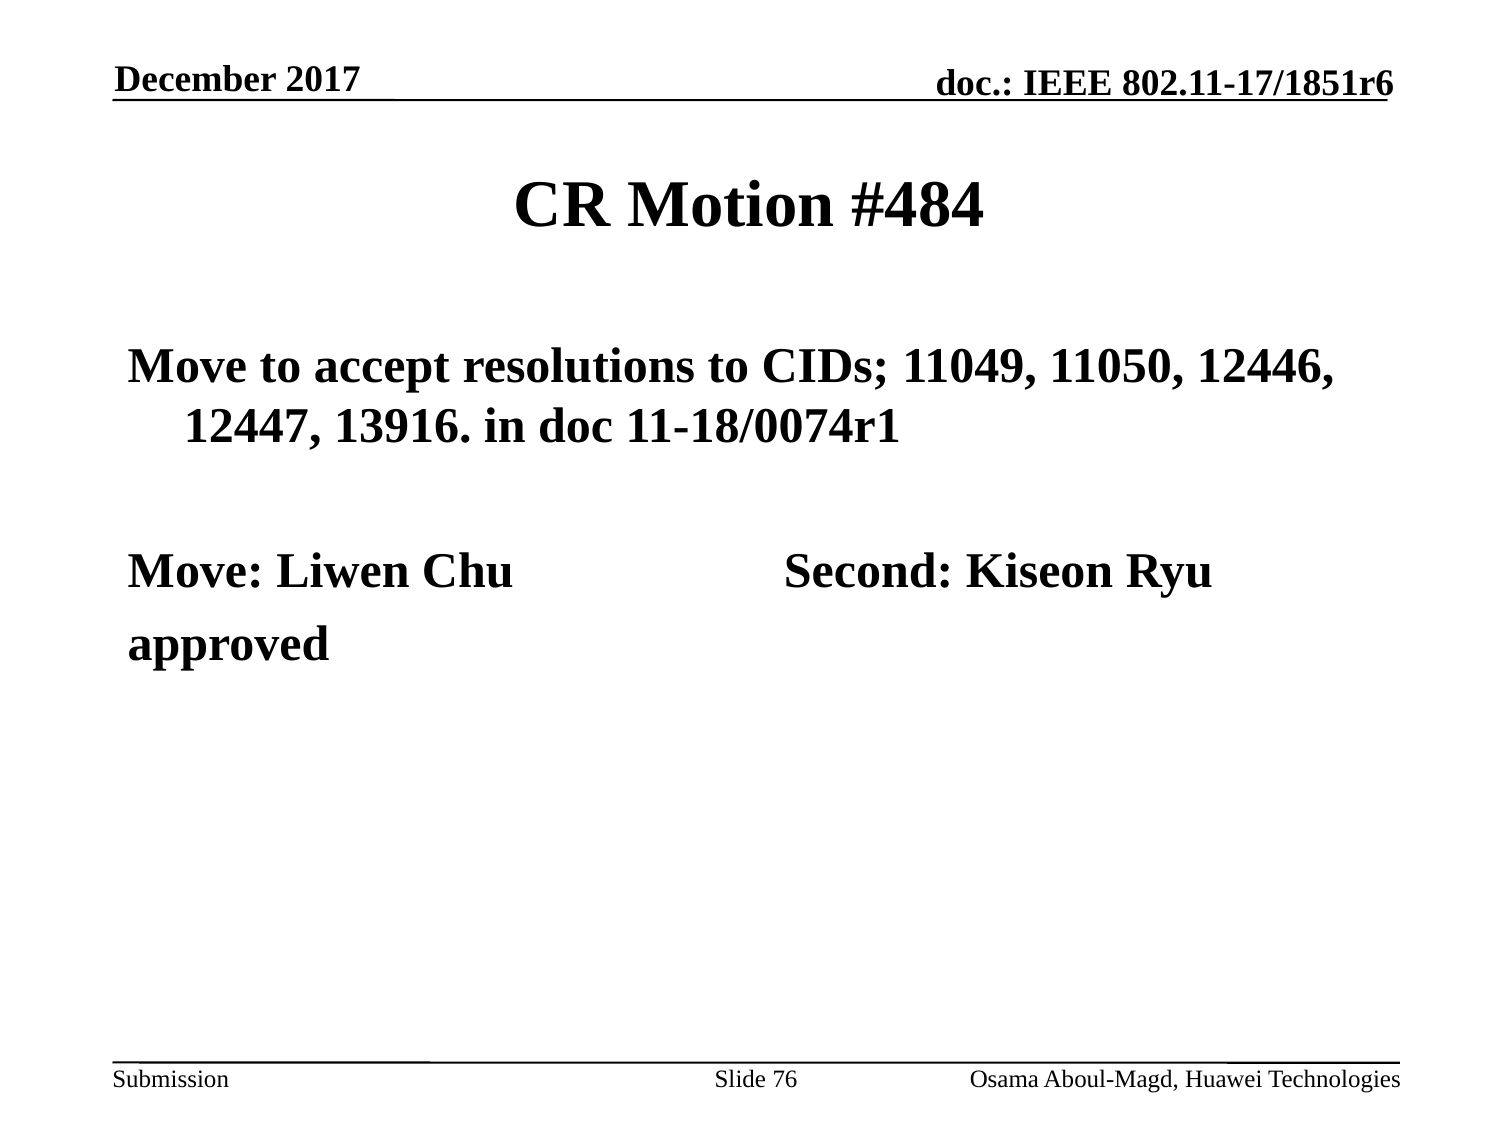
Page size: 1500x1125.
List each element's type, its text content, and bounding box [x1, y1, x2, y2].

list Move to accept resolutions to CIDs; 11049, 11050, 12446, 12447, 13916. in doc 11-18/0074r1 Move: Liwen Chu Second: Kiseon Ryu approved [112, 324, 1388, 1000]
footer Osama Aboul-Magd, Huawei Technologies [878, 1061, 1402, 1093]
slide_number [114, 54, 423, 100]
title CR Motion #484 [112, 112, 1388, 288]
slide_number Slide 76 [712, 1061, 800, 1123]
